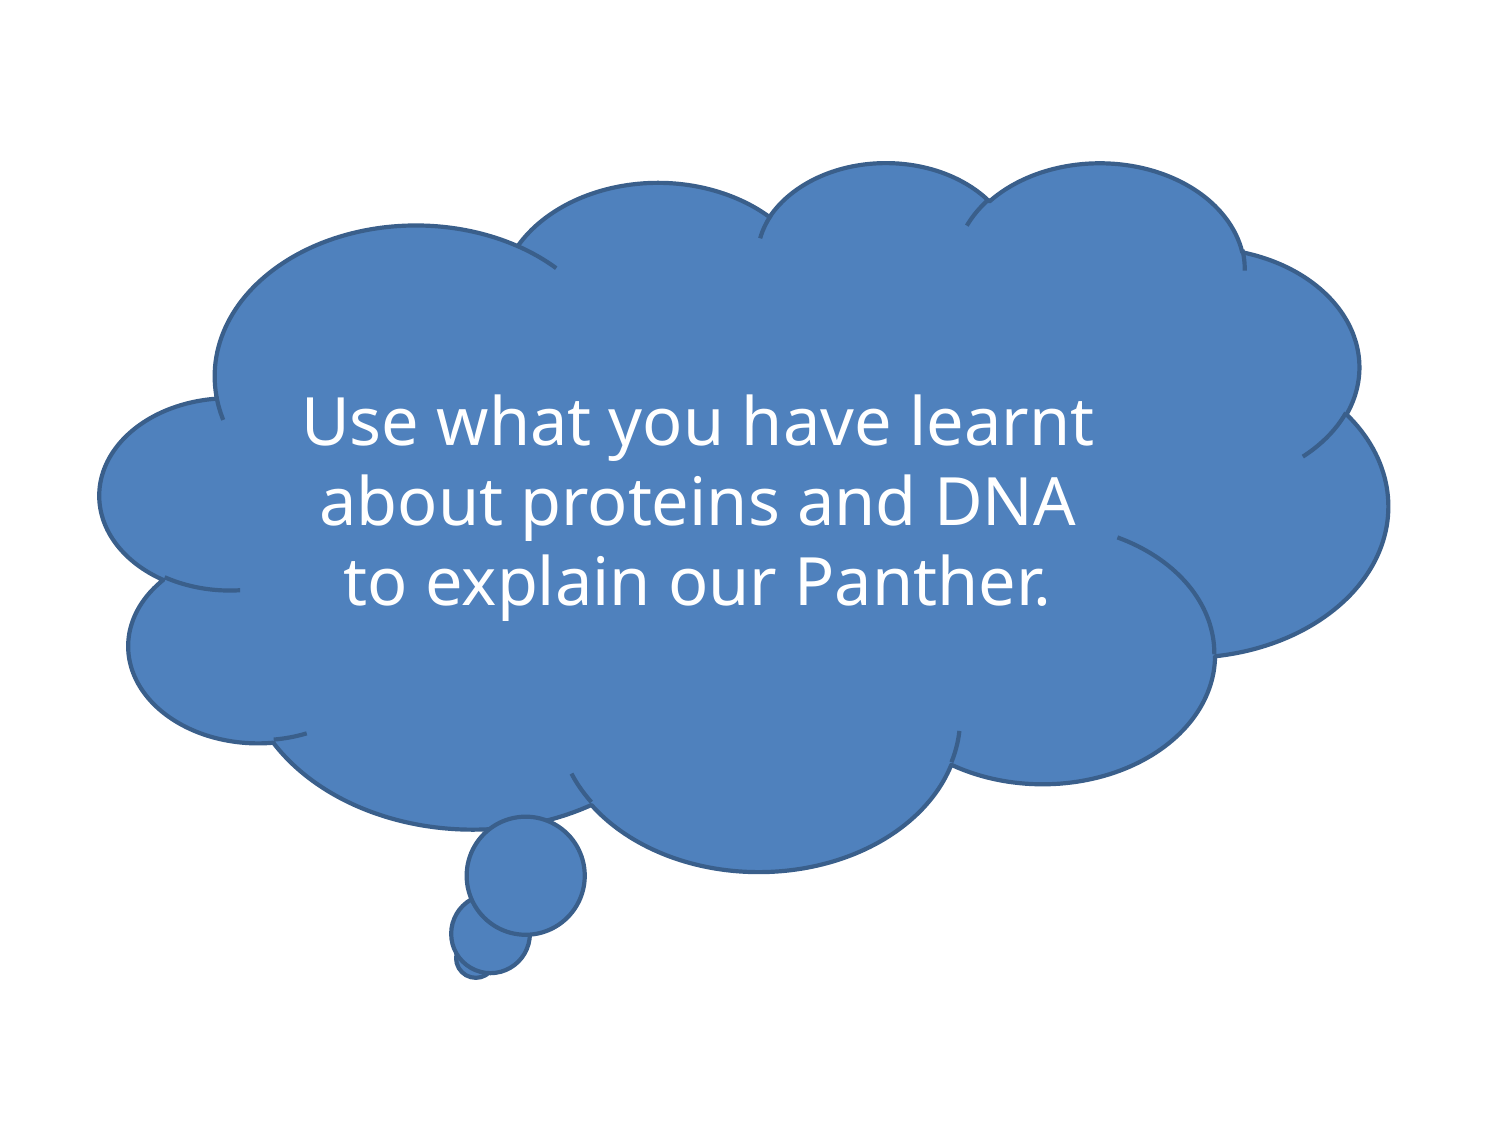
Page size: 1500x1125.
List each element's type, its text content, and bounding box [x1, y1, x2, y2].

text_box Use what you have learnt about proteins and DNA to explain our Panther. [97, 161, 1391, 980]
